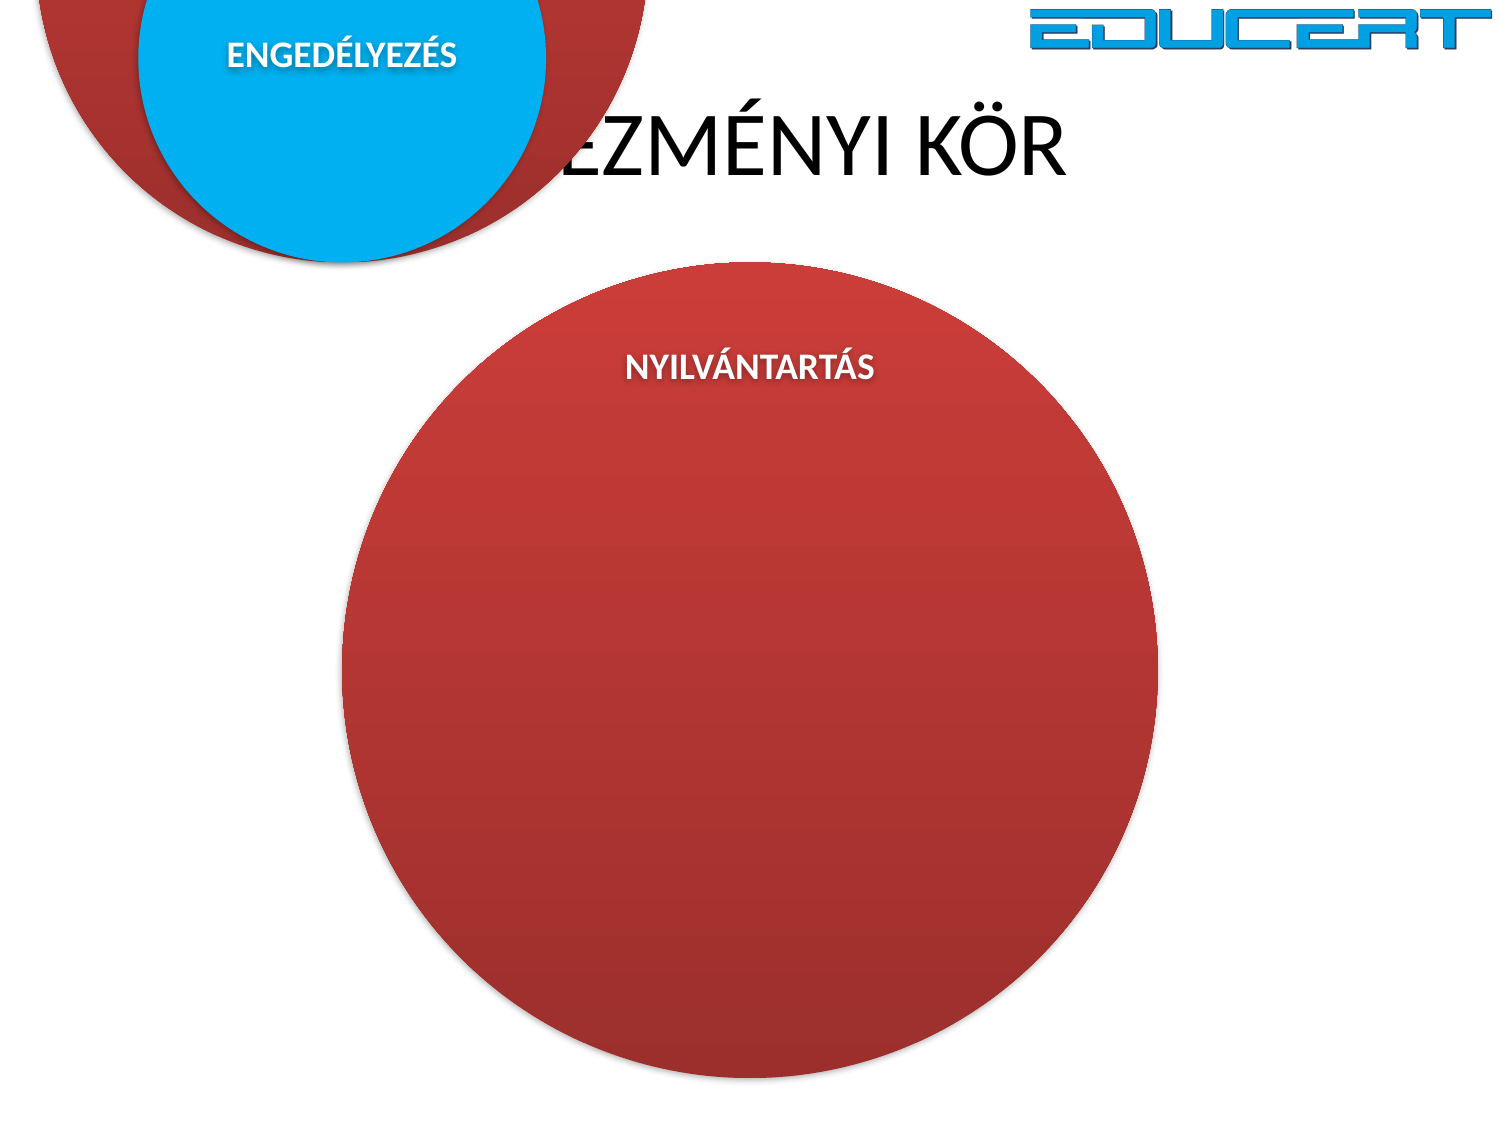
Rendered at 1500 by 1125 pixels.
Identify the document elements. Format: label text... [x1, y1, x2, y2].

title INTÉZMÉNYI KÖR [75, 120, 195, 233]
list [74, 262, 1426, 1079]
title INTÉZMÉNYI KÖR [487, 45, 1425, 233]
picture [1022, 0, 1500, 59]
